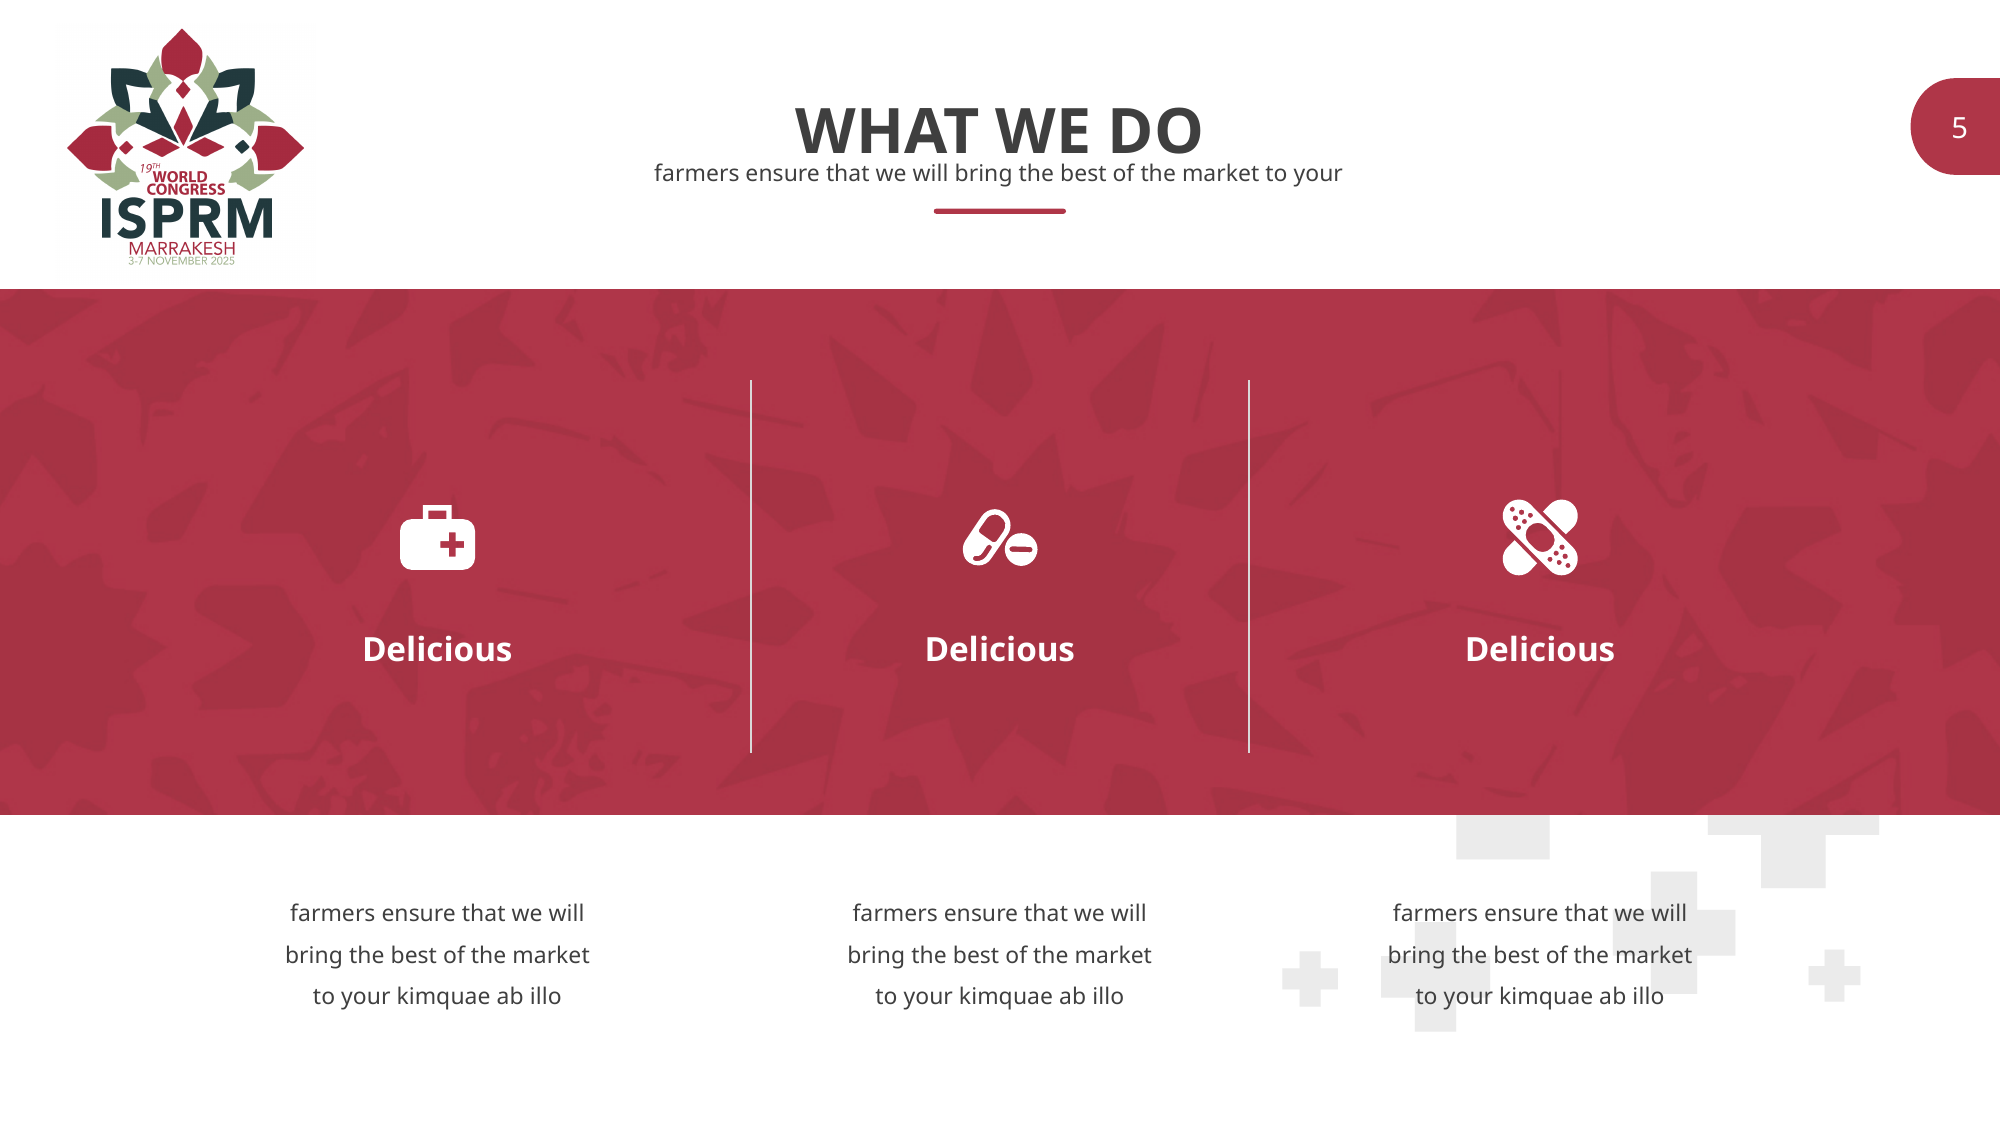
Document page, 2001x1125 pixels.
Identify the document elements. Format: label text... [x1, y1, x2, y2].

picture [0, 289, 2000, 815]
text_box farmers ensure that we will bring the best of the market to your kimquae ab illo [822, 877, 1178, 1017]
picture [55, 23, 316, 285]
text_box farmers ensure that we will bring the best of the market to your kimquae ab illo [259, 877, 616, 1017]
text_box farmers ensure that we will bring the best of the market to your kimquae ab illo [1362, 877, 1718, 1017]
list farmers ensure that we will bring the best of the market to your [362, 154, 1636, 211]
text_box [751, 380, 1249, 753]
list WHAT WE DO [364, 46, 1636, 154]
